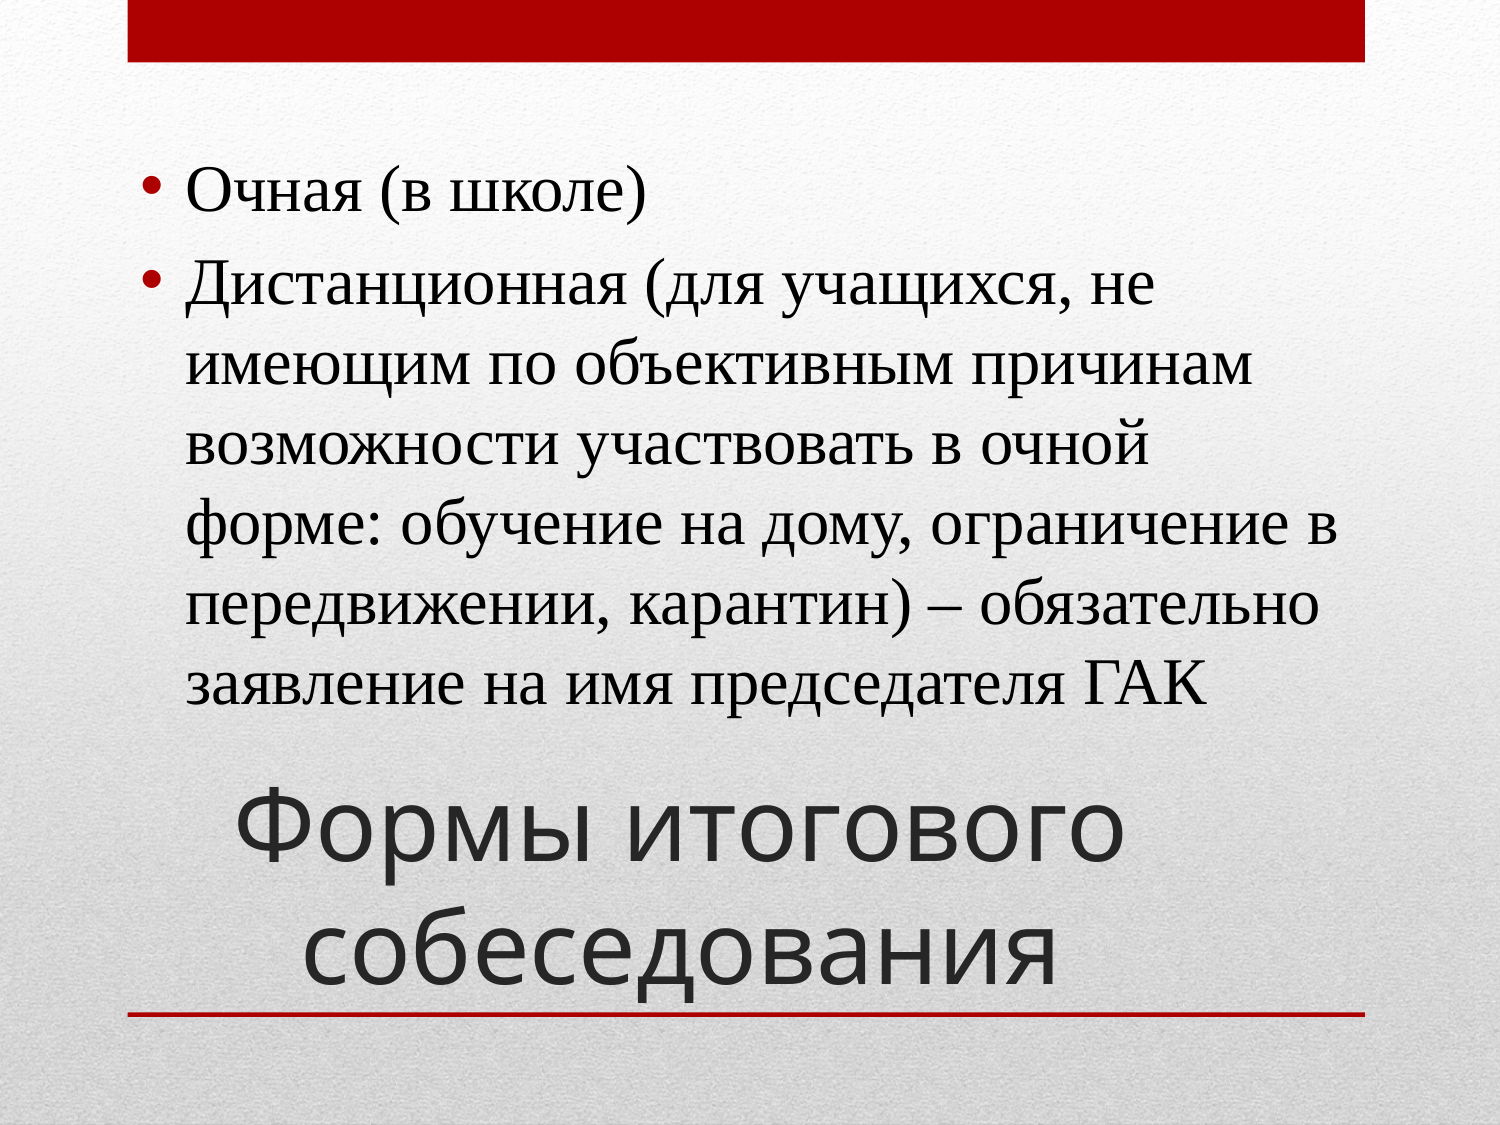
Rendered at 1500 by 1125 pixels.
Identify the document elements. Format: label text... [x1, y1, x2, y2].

title Формы итогового собеседования [125, 750, 1238, 1013]
list Очная (в школе) Дистанционная (для учащихся, не имеющим по объективным причинам возможности участвовать в очной форме: обучение на дому, ограничение в передвижении, карантин) – обязательно заявление на имя председателя ГАК [125, 112, 1363, 750]
